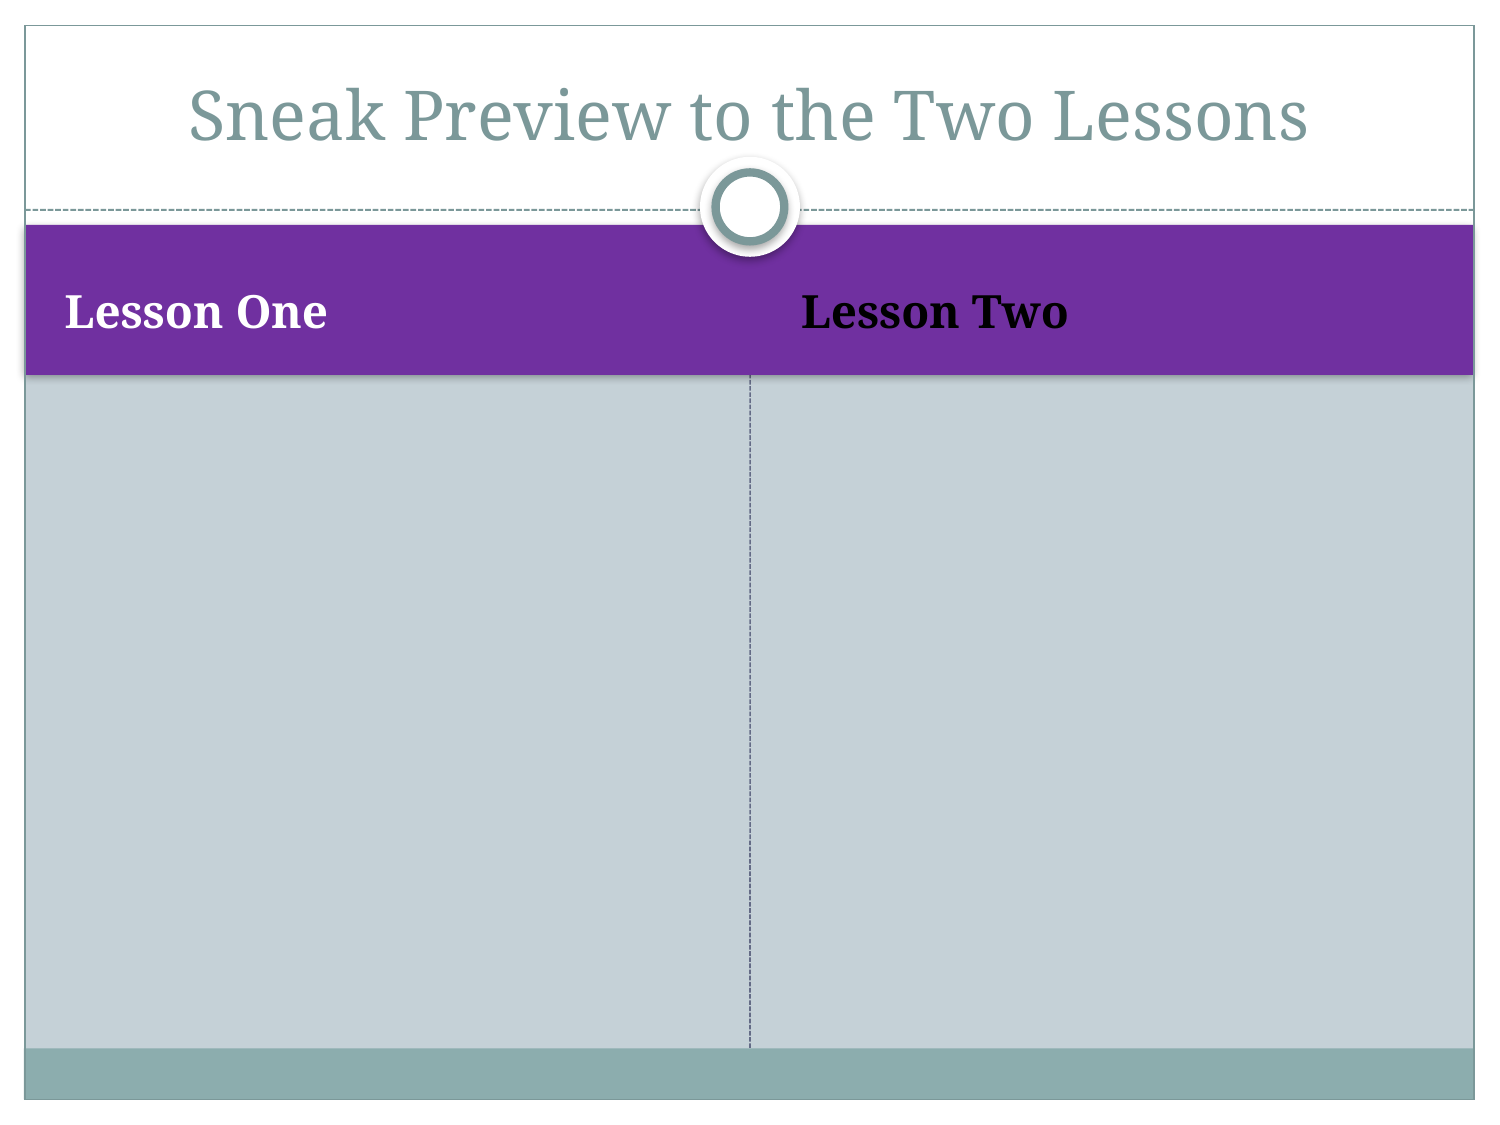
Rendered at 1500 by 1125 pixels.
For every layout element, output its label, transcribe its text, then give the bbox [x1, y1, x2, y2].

list Lesson One [48, 249, 714, 371]
title Sneak Preview to the Two Lessons [49, 37, 1450, 163]
list Lesson Two [785, 249, 1450, 371]
